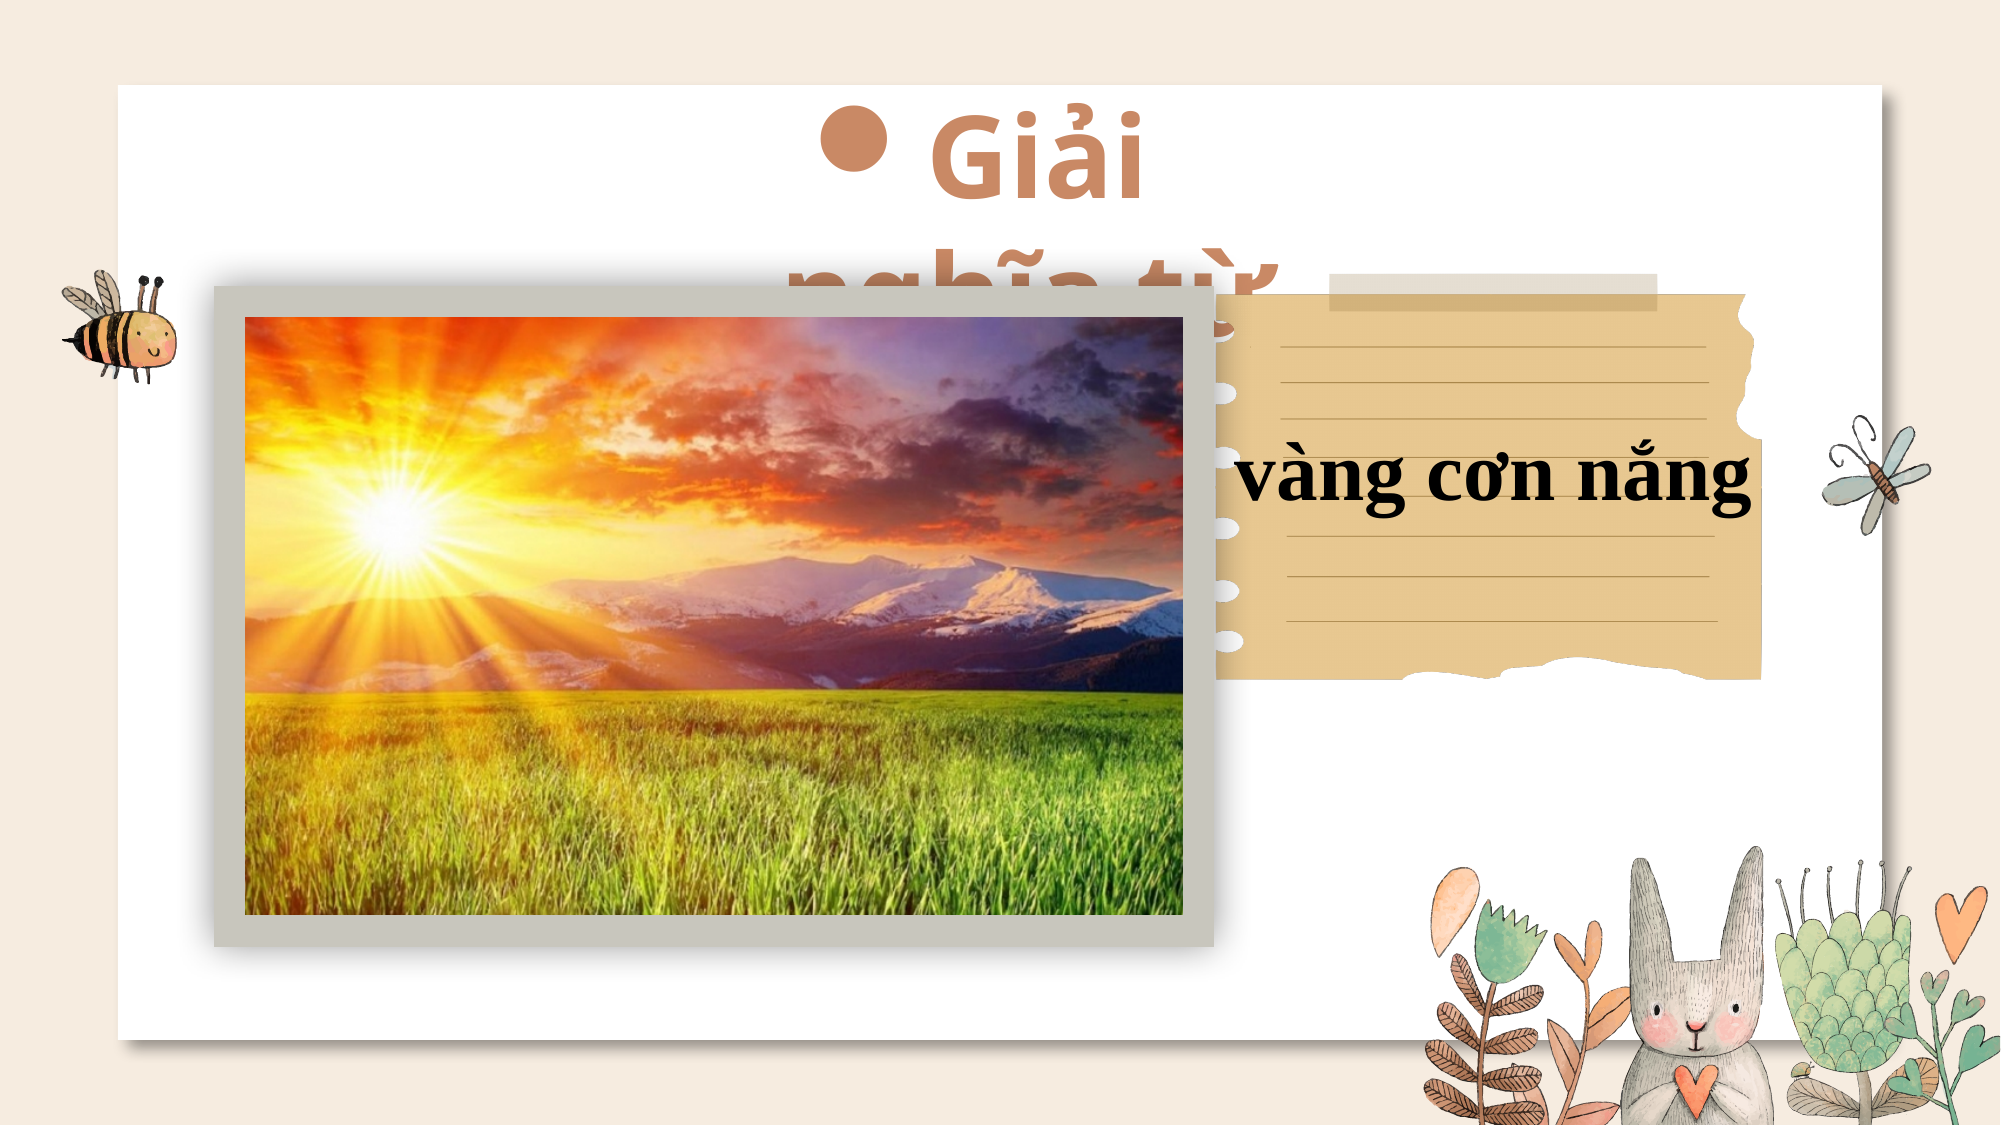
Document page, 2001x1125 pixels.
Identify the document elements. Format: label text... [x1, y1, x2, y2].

text_box Giải nghĩa từ [665, 76, 1296, 259]
picture [245, 317, 1184, 916]
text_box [980, 153, 2000, 839]
